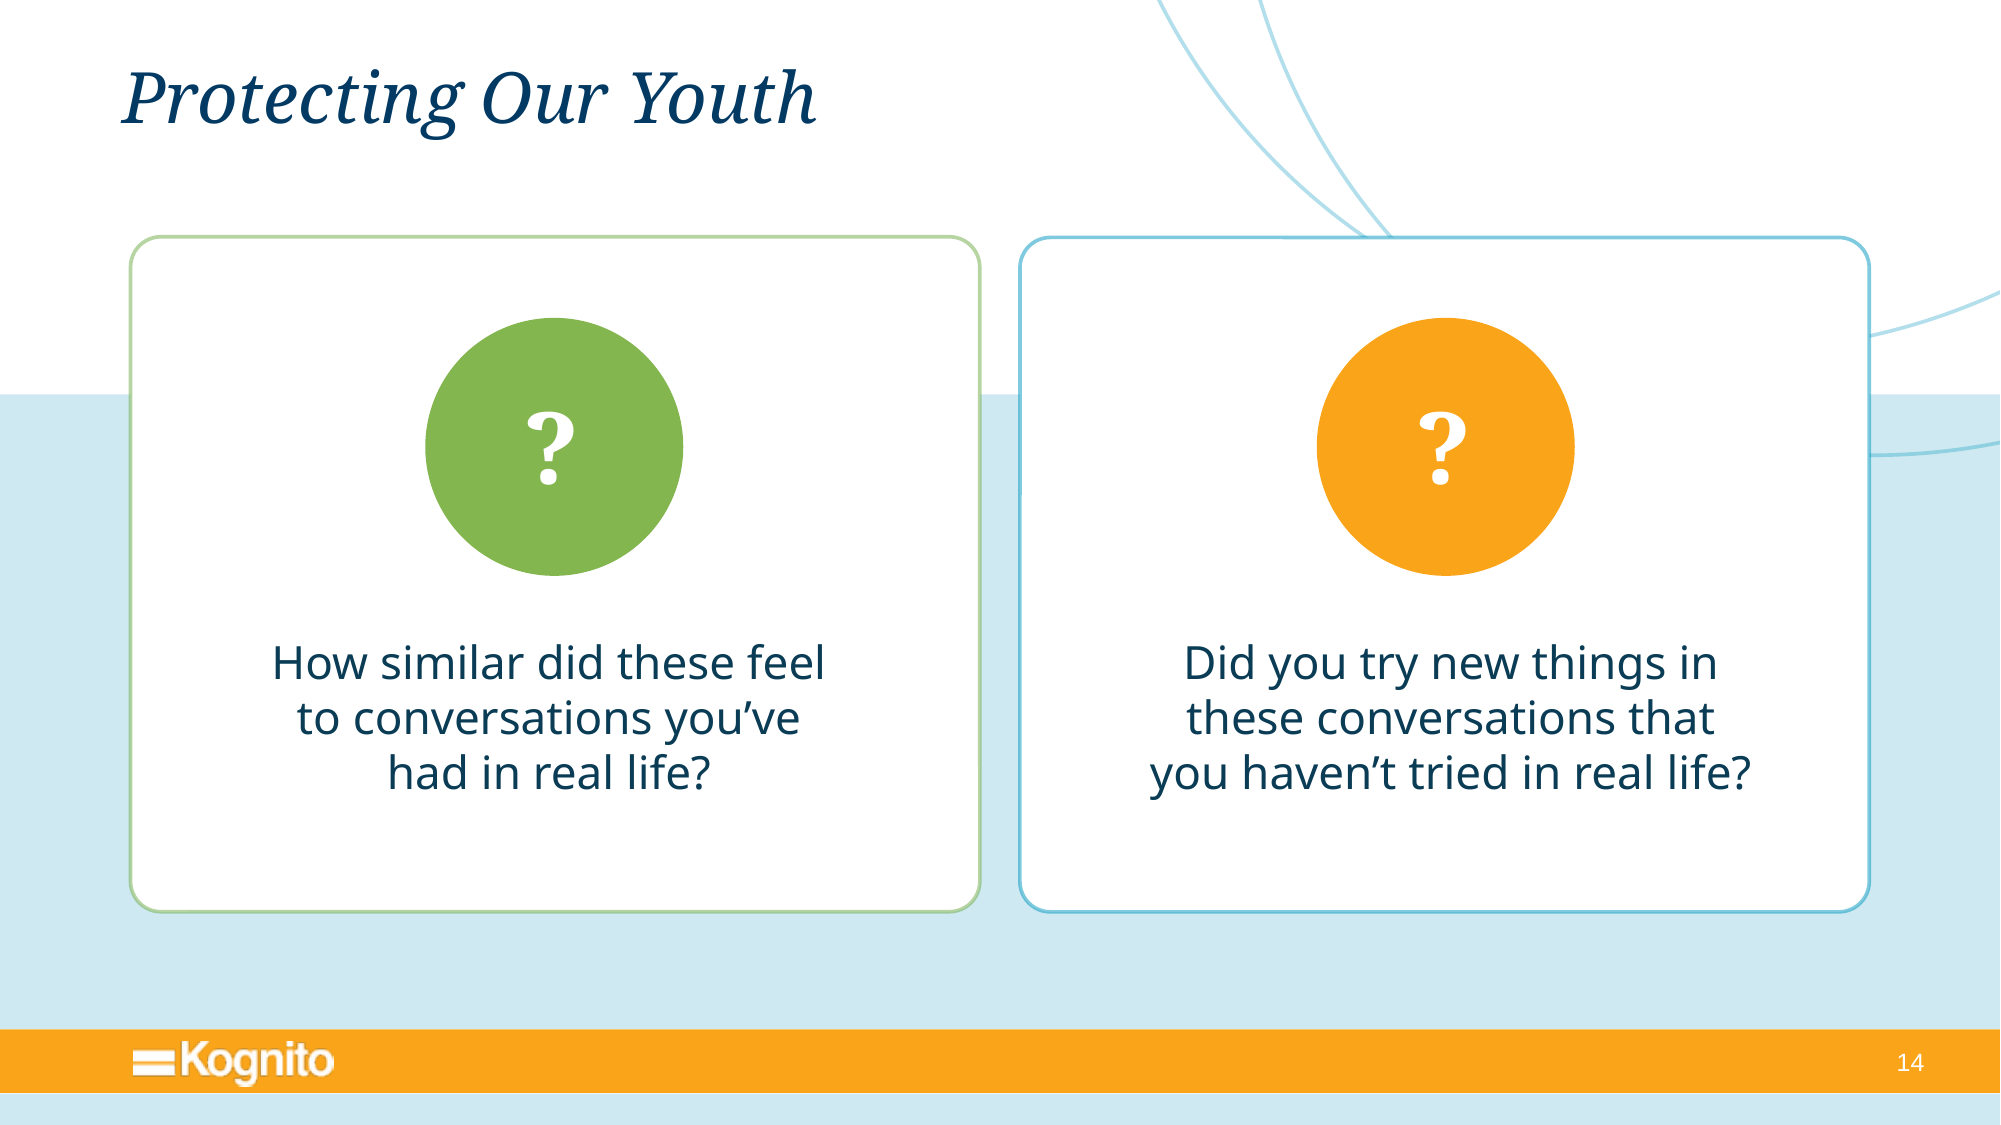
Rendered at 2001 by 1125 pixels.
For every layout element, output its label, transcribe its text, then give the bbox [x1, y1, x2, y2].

text_box [1018, 236, 1871, 913]
text_box How similar did these feel to conversations you’ve had in real life? [249, 626, 849, 869]
text_box [424, 316, 685, 577]
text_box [1084, 0, 2000, 443]
text_box [129, 235, 981, 913]
text_box [1315, 443, 1576, 577]
picture [133, 1041, 334, 1087]
text_box ? [450, 377, 654, 512]
title Protecting Our Youth [107, 55, 1084, 154]
text_box ? [1342, 443, 1545, 512]
text_box Did you try new things in these conversations that you haven’t tried in real life? [1132, 626, 1770, 869]
